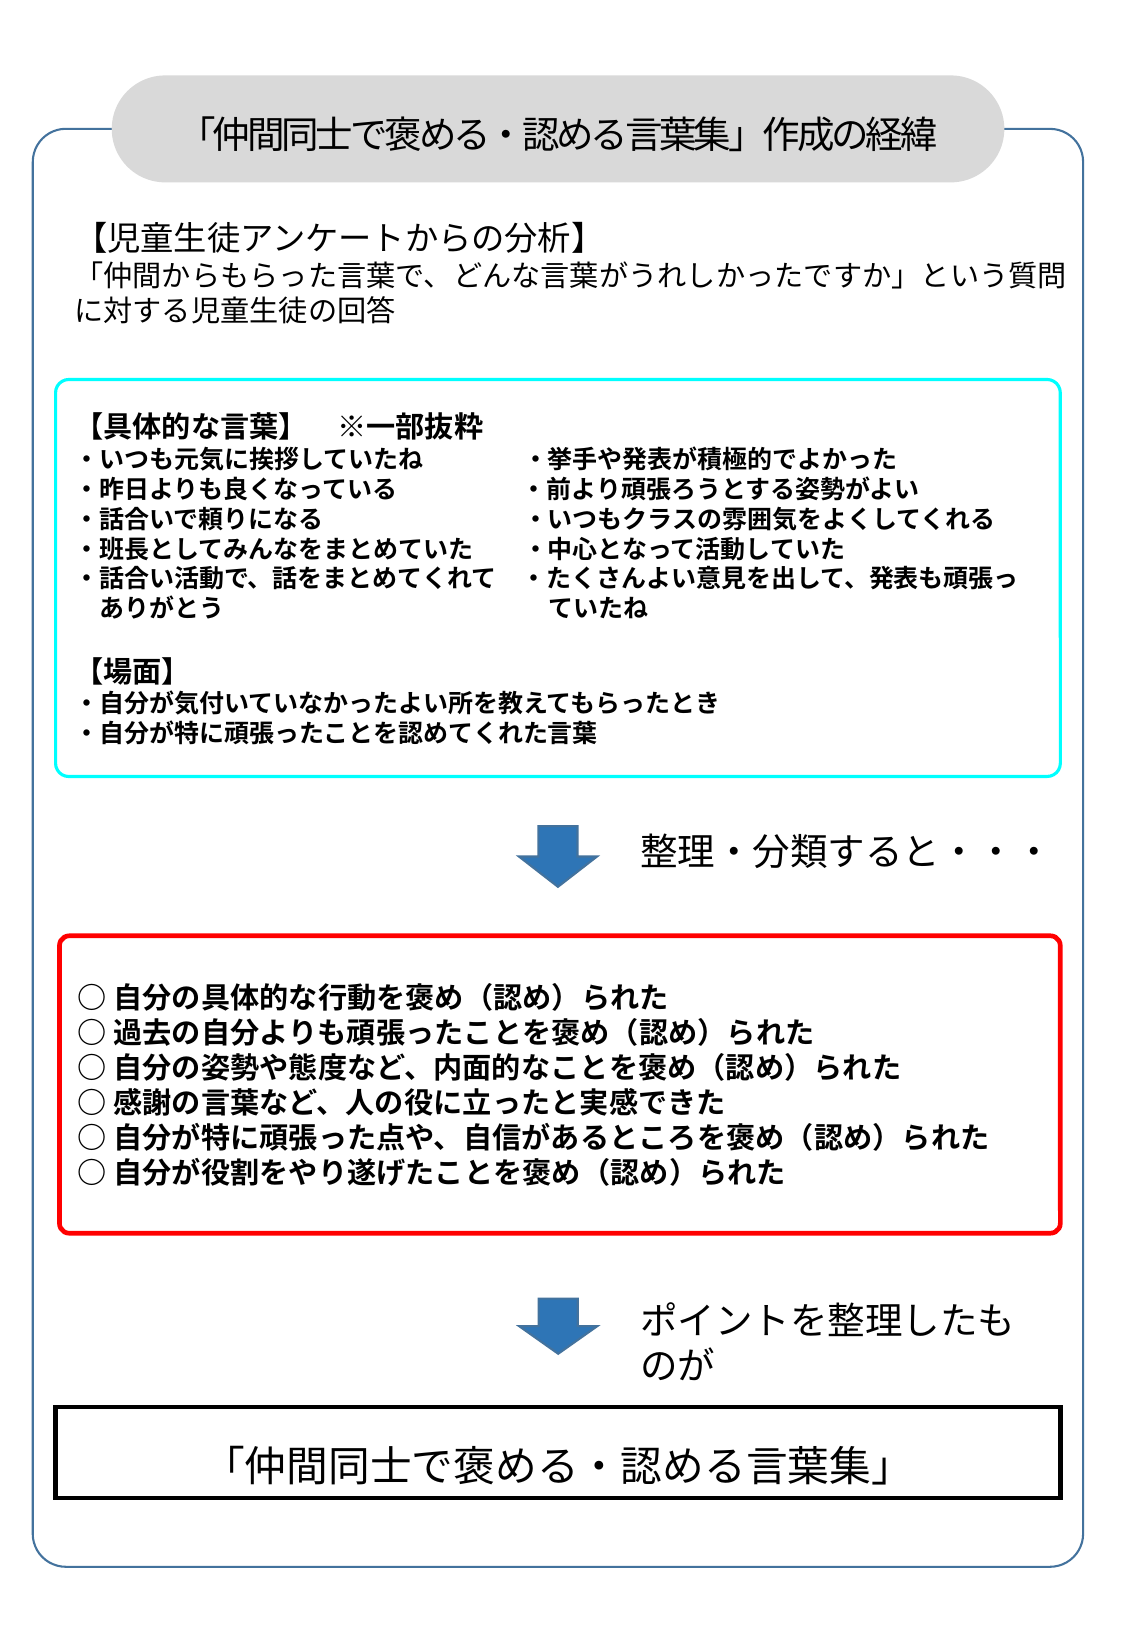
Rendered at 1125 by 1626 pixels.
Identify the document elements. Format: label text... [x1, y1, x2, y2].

text_box 【具体的な言葉】 ※一部抜粋 ・いつも元気に挨拶していたね ・挙手や発表が積極的でよかった ・昨日よりも良くなっている ・前より頑張ろうとする姿勢がよい ・話合いで頼りになる ・いつもクラスの雰囲気をよくしてくれる ・班長としてみんなをまとめていた ・中心となって活動していた ・話合い活動で、話をまとめてくれて ・たくさんよい意見を出して、発表も頑張っ ありがとう ていたね 【場面】 ・自分が気付いていなかったよい所を教えてもらったとき ・自分が特に頑張ったことを認めてくれた言葉 [54, 378, 1062, 778]
text_box 整理・分類すると・・・ [625, 820, 1084, 893]
text_box ○自分の具体的な行動を褒め（認め）られた ○過去の自分よりも頑張ったことを褒め（認め）られた ○自分の姿勢や態度など、内面的なことを褒め（認め）られた ○感謝の言葉など、人の役に立ったと実感できた ○自分が特に頑張った点や、自信があるところを褒め（認め）られた ○自分が役割をやり遂げたことを褒め（認め）られた [58, 934, 1062, 1235]
text_box 「仲間同士で褒める・認める言葉集」 [55, 1407, 1061, 1498]
text_box [515, 825, 601, 889]
text_box 【児童生徒アンケートからの分析】 「仲間からもらった言葉で、どんな言葉がうれしかったですか」という質問に対する児童生徒の回答 [59, 210, 1110, 338]
text_box 「仲間同士で褒める・認める言葉集」作成の経緯 [110, 74, 1006, 184]
text_box [515, 1297, 601, 1356]
text_box ポイントを整理したものが [625, 1289, 1061, 1363]
text_box [31, 127, 1085, 1568]
